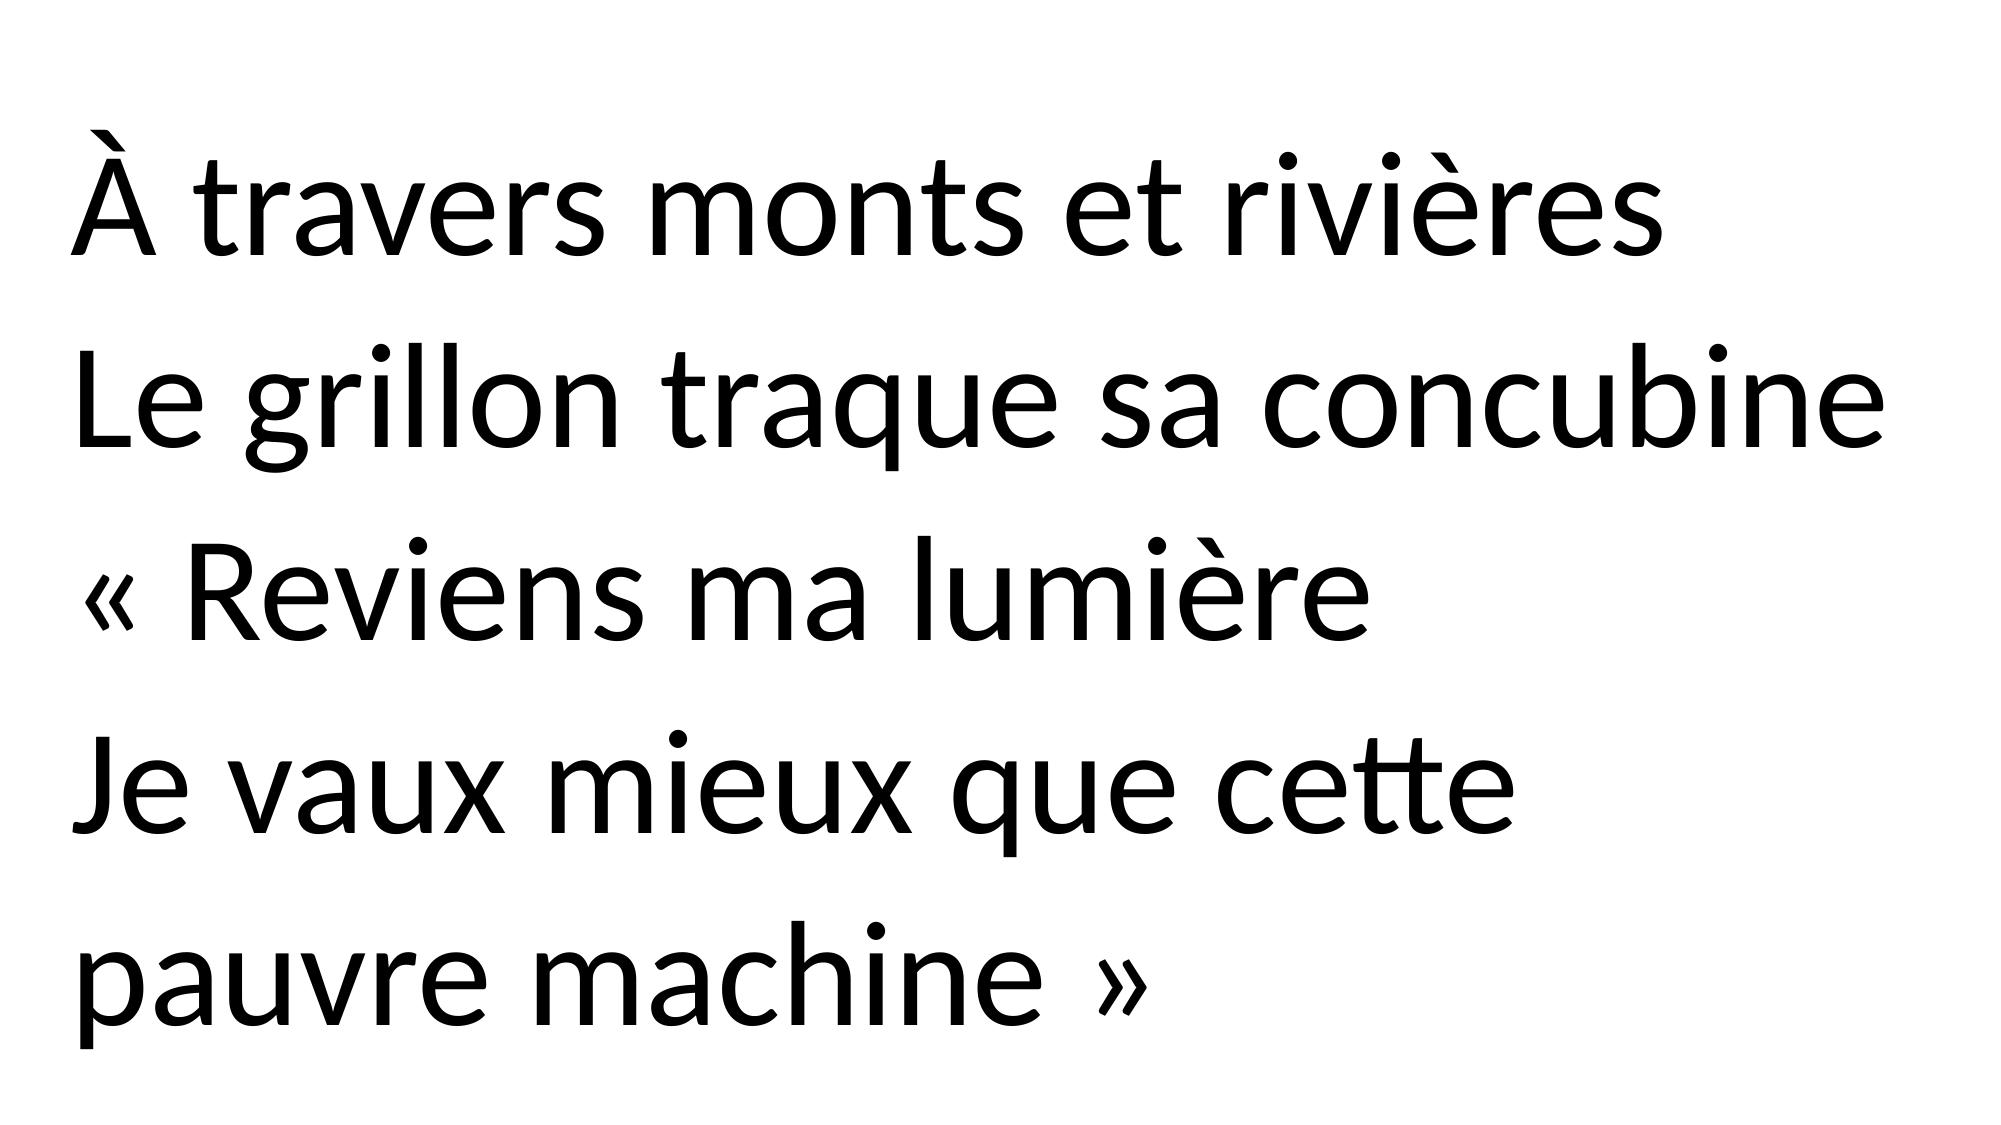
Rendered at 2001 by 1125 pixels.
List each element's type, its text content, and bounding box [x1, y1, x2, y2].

text_box À travers monts et rivières Le grillon traque sa concubine « Reviens ma lumière Je vaux mieux que cette pauvre machine » [55, 85, 1970, 1064]
